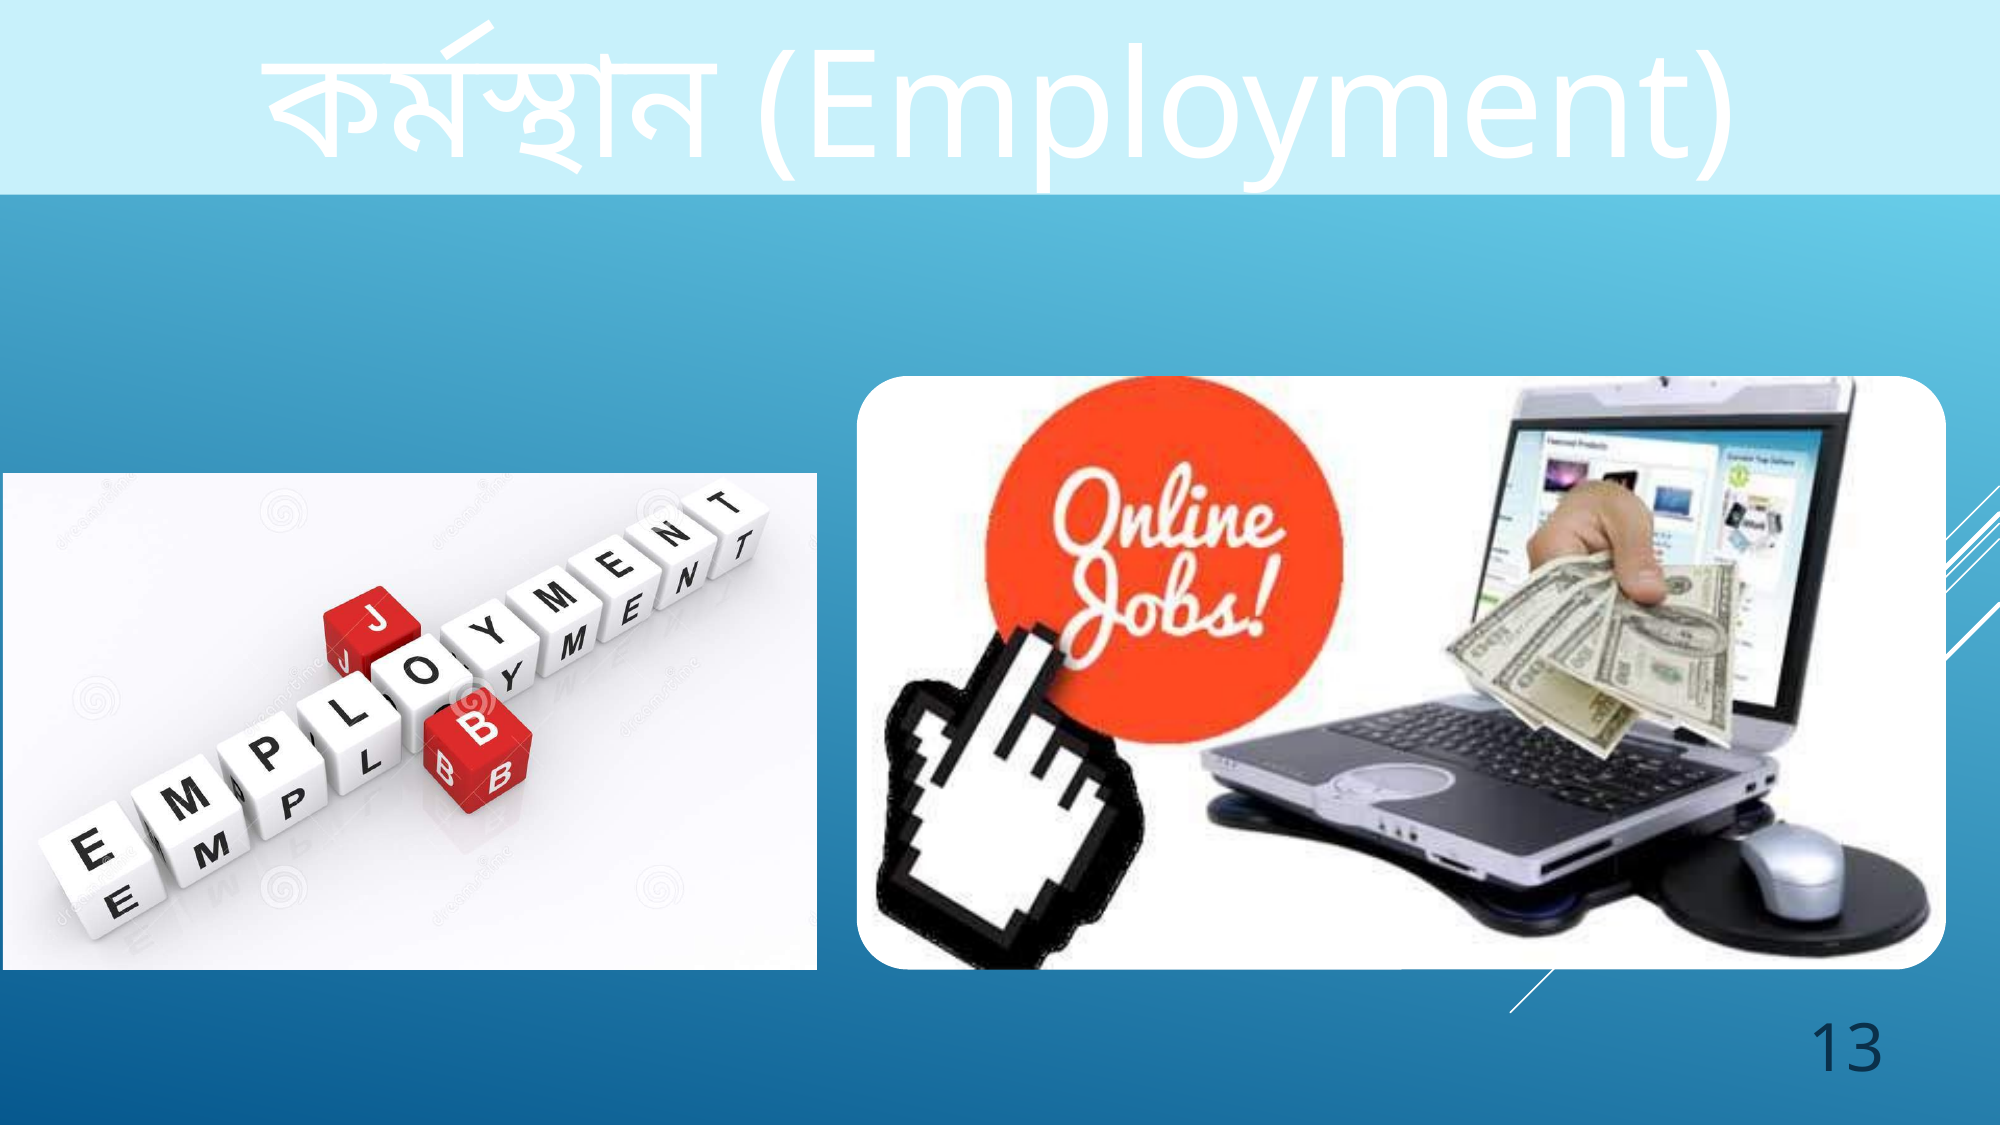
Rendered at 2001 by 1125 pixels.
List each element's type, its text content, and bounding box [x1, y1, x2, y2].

picture [856, 375, 1947, 970]
picture [2, 473, 818, 970]
text_box কর্মস্থান (Employment) [0, 0, 2000, 195]
slide_number 13 [1433, 1042, 1900, 1103]
